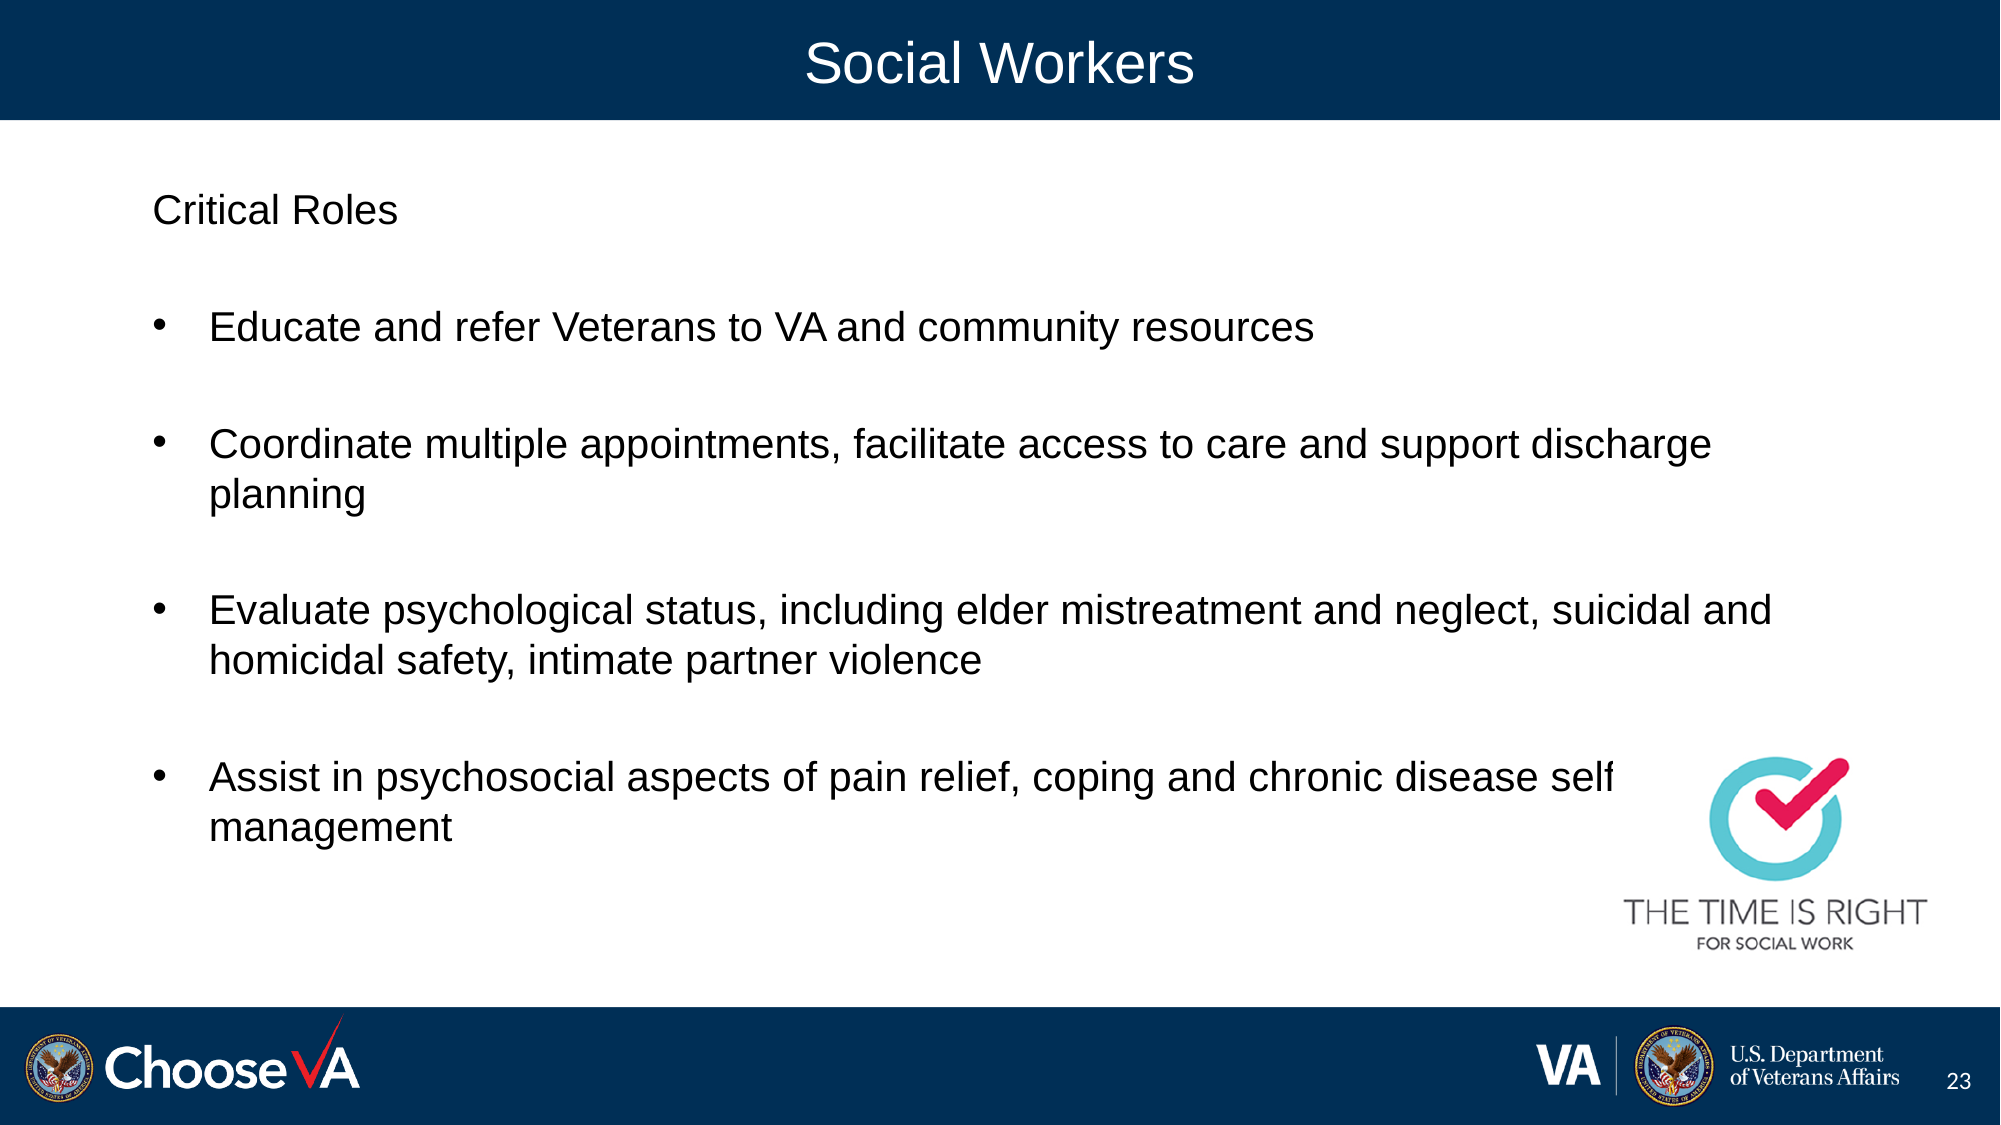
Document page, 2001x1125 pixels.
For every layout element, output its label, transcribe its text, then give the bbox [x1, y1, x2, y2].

picture [1536, 1025, 1899, 1107]
title Social Workers [0, 0, 2000, 121]
picture [24, 1012, 360, 1103]
picture [1613, 744, 1937, 970]
text_box [137, 0, 1863, 120]
text_box [0, 1007, 2000, 1125]
list Critical Roles Educate and refer Veterans to VA and community resources Coordinate multiple appointments, facilitate access to care and support discharge planning Evaluate psychological status, including elder mistreatment and neglect, suicidal and homicidal safety, intimate partner violence Assist in psychosocial aspects of pain relief, coping and chronic disease self-management [137, 175, 1863, 890]
text_box 23 [1636, 1049, 1987, 1110]
